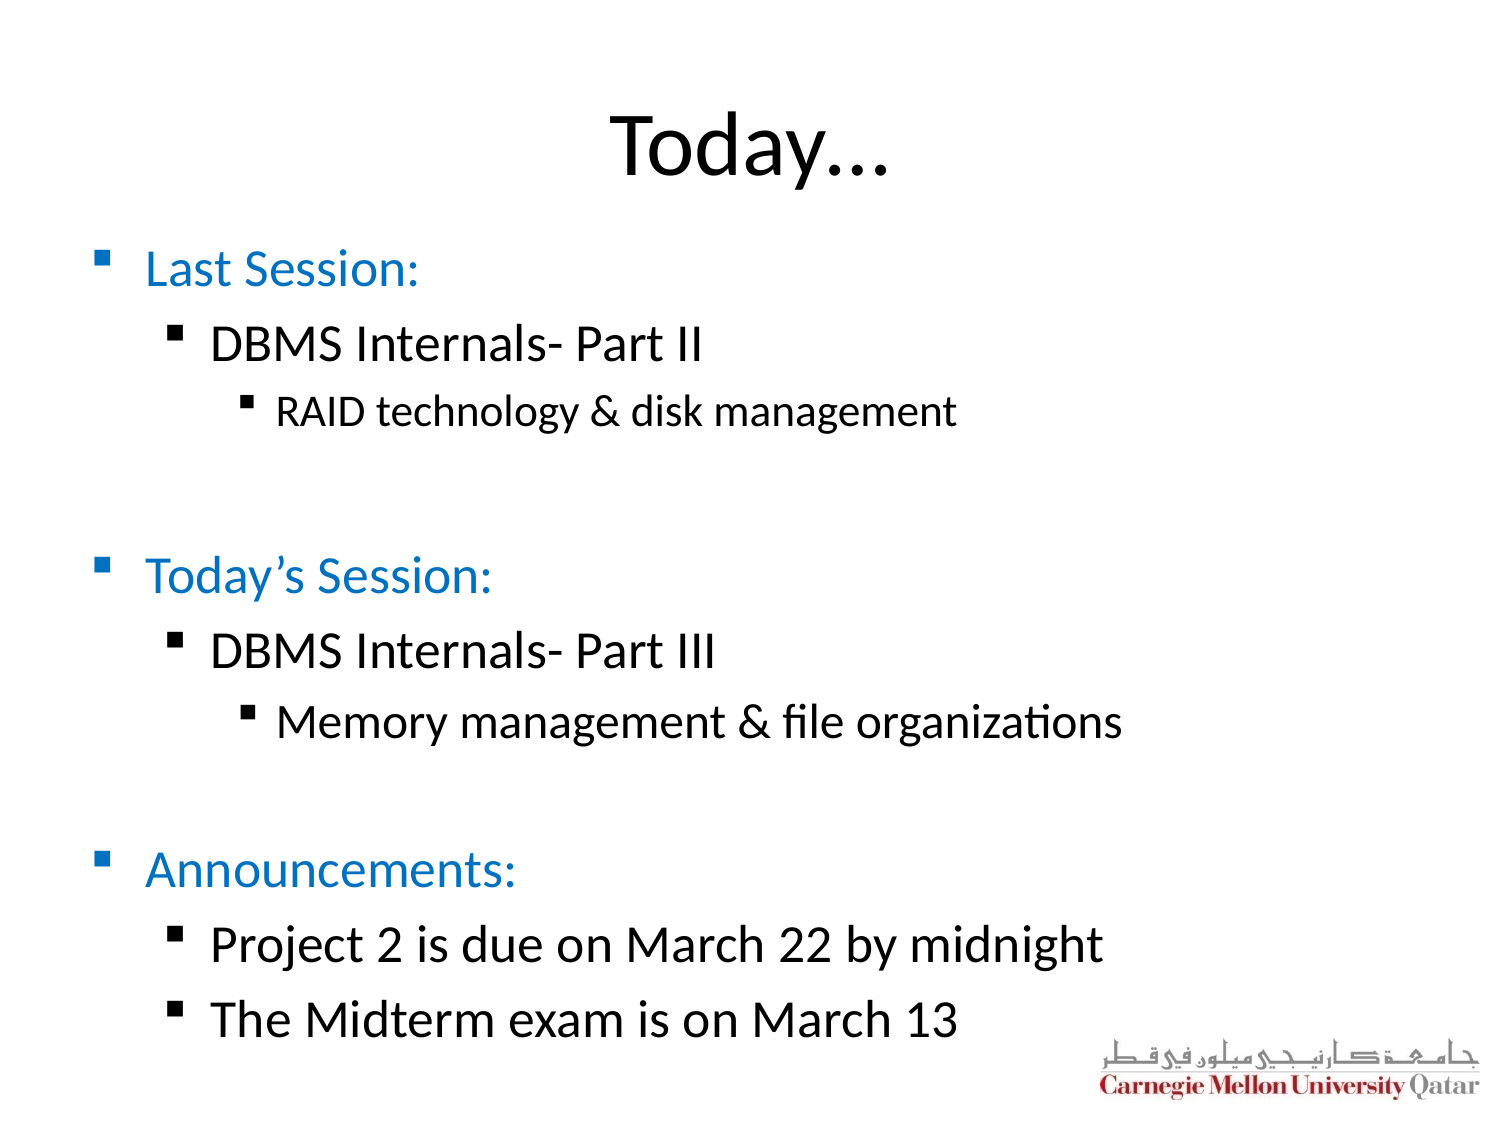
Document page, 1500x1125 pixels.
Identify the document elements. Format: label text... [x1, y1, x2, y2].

picture [1099, 1037, 1480, 1101]
title Today… [75, 45, 1425, 224]
list Last Session: DBMS Internals- Part II RAID technology & disk management Today’s Session: DBMS Internals- Part III Memory management & file organizations Announcements: Project 2 is due on March 22 by midnight The Midterm exam is on March 13 [75, 224, 1425, 1063]
